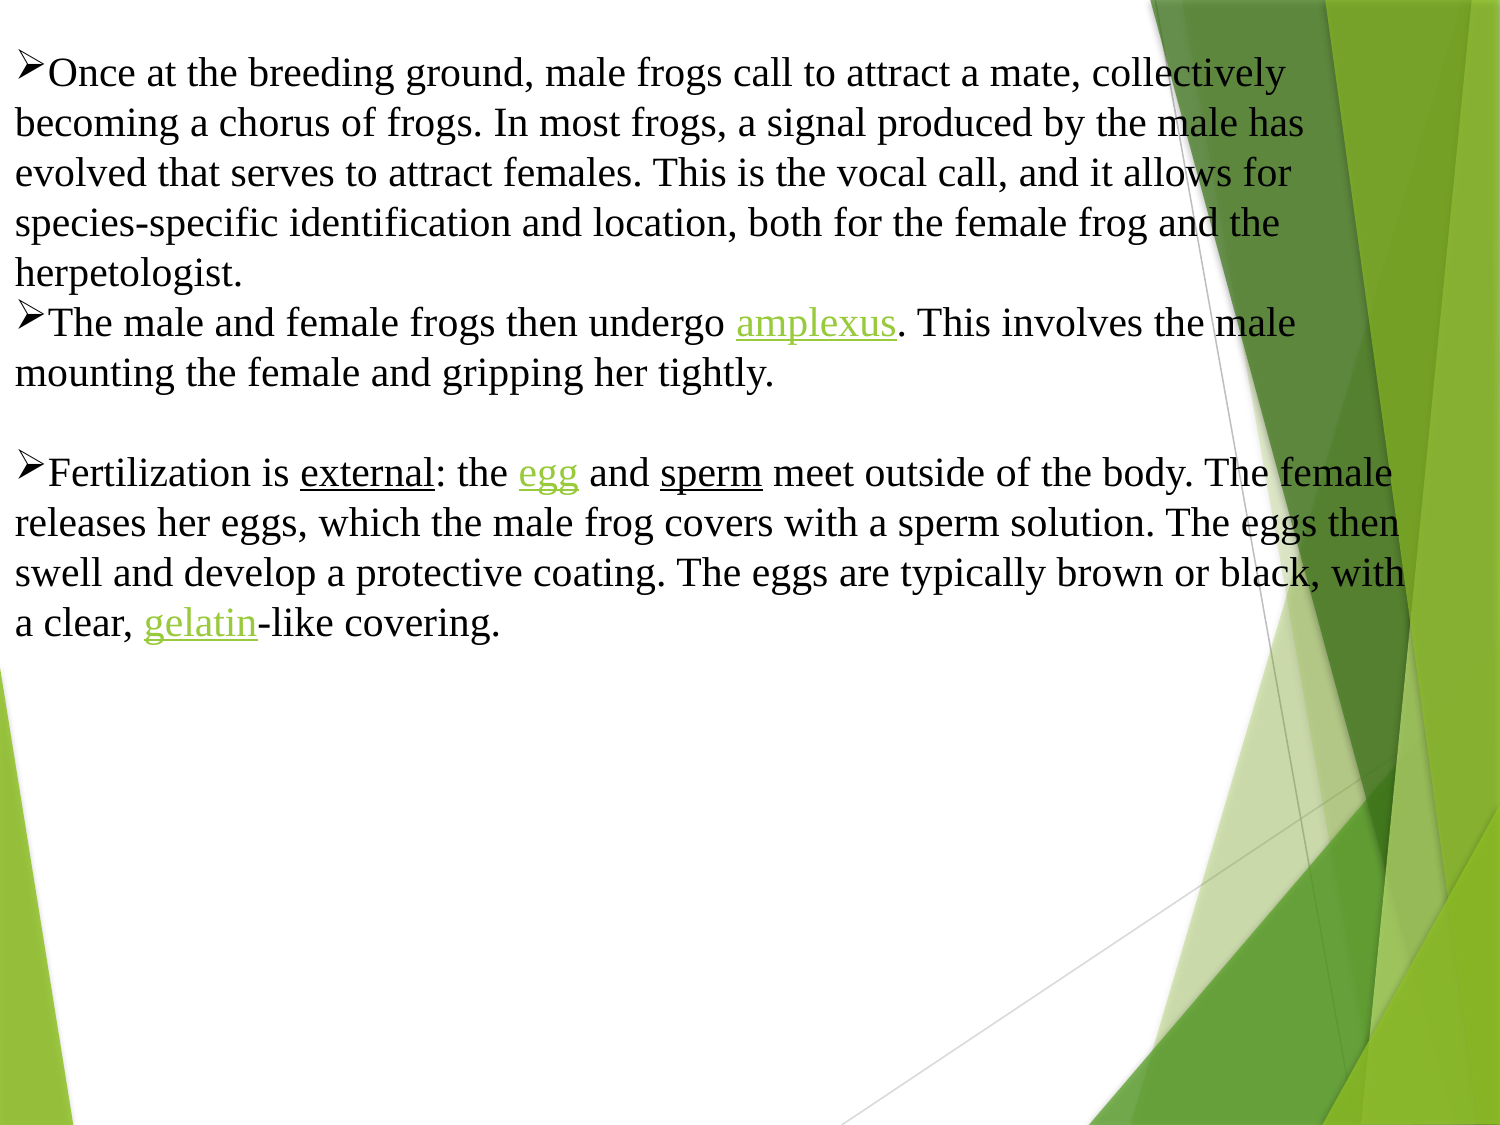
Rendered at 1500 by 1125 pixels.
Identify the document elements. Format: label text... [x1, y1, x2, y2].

text_box Once at the breeding ground, male frogs call to attract a mate, collectively becoming a chorus of frogs. In most frogs, a signal produced by the male has evolved that serves to attract females. This is the vocal call, and it allows for species-specific identification and location, both for the female frog and the herpetologist. The male and female frogs then undergo amplexus. This involves the male mounting the female and gripping her tightly. Fertilization is external: the egg and sperm meet outside of the body. The female releases her eggs, which the male frog covers with a sperm solution. The eggs then swell and develop a protective coating. The eggs are typically brown or black, with a clear, gelatin-like covering. [0, 37, 1425, 798]
